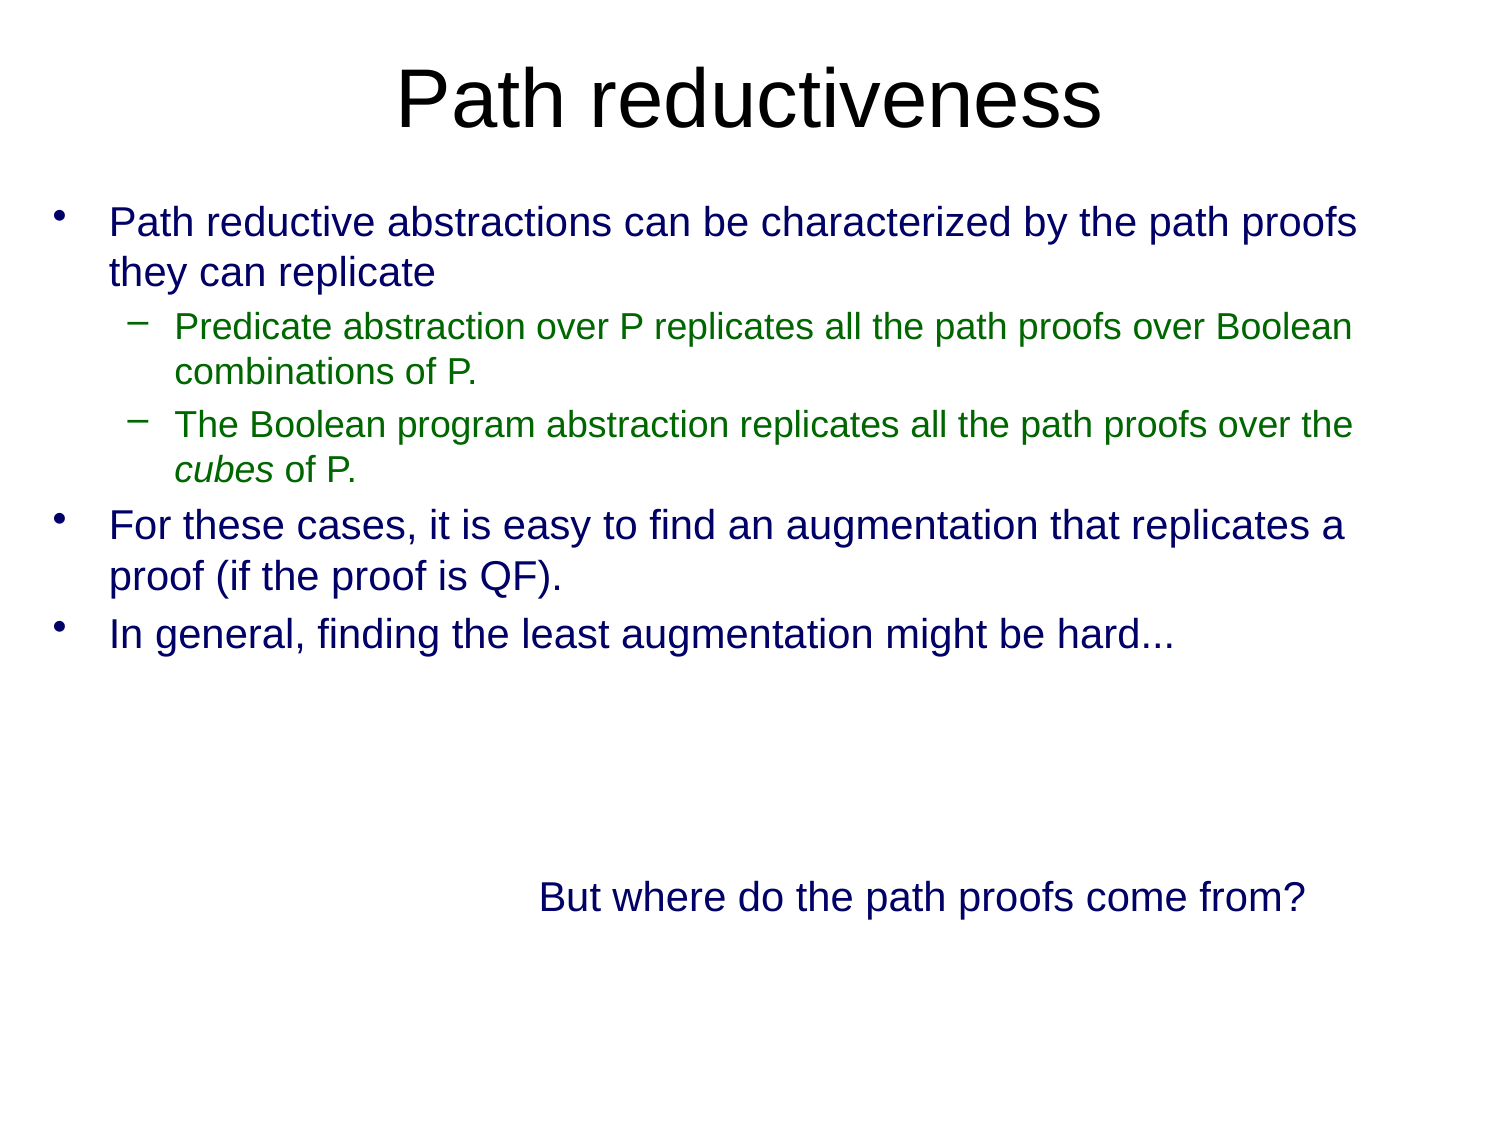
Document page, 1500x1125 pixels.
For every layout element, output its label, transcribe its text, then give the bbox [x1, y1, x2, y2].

title Path reductiveness [37, 24, 1463, 163]
list Path reductive abstractions can be characterized by the path proofs they can replicate Predicate abstraction over P replicates all the path proofs over Boolean combinations of P. The Boolean program abstraction replicates all the path proofs over the cubes of P. For these cases, it is easy to find an augmentation that replicates a proof (if the proof is QF). In general, finding the least augmentation might be hard... [37, 187, 1463, 1088]
text_box But where do the path proofs come from? [523, 862, 1322, 928]
